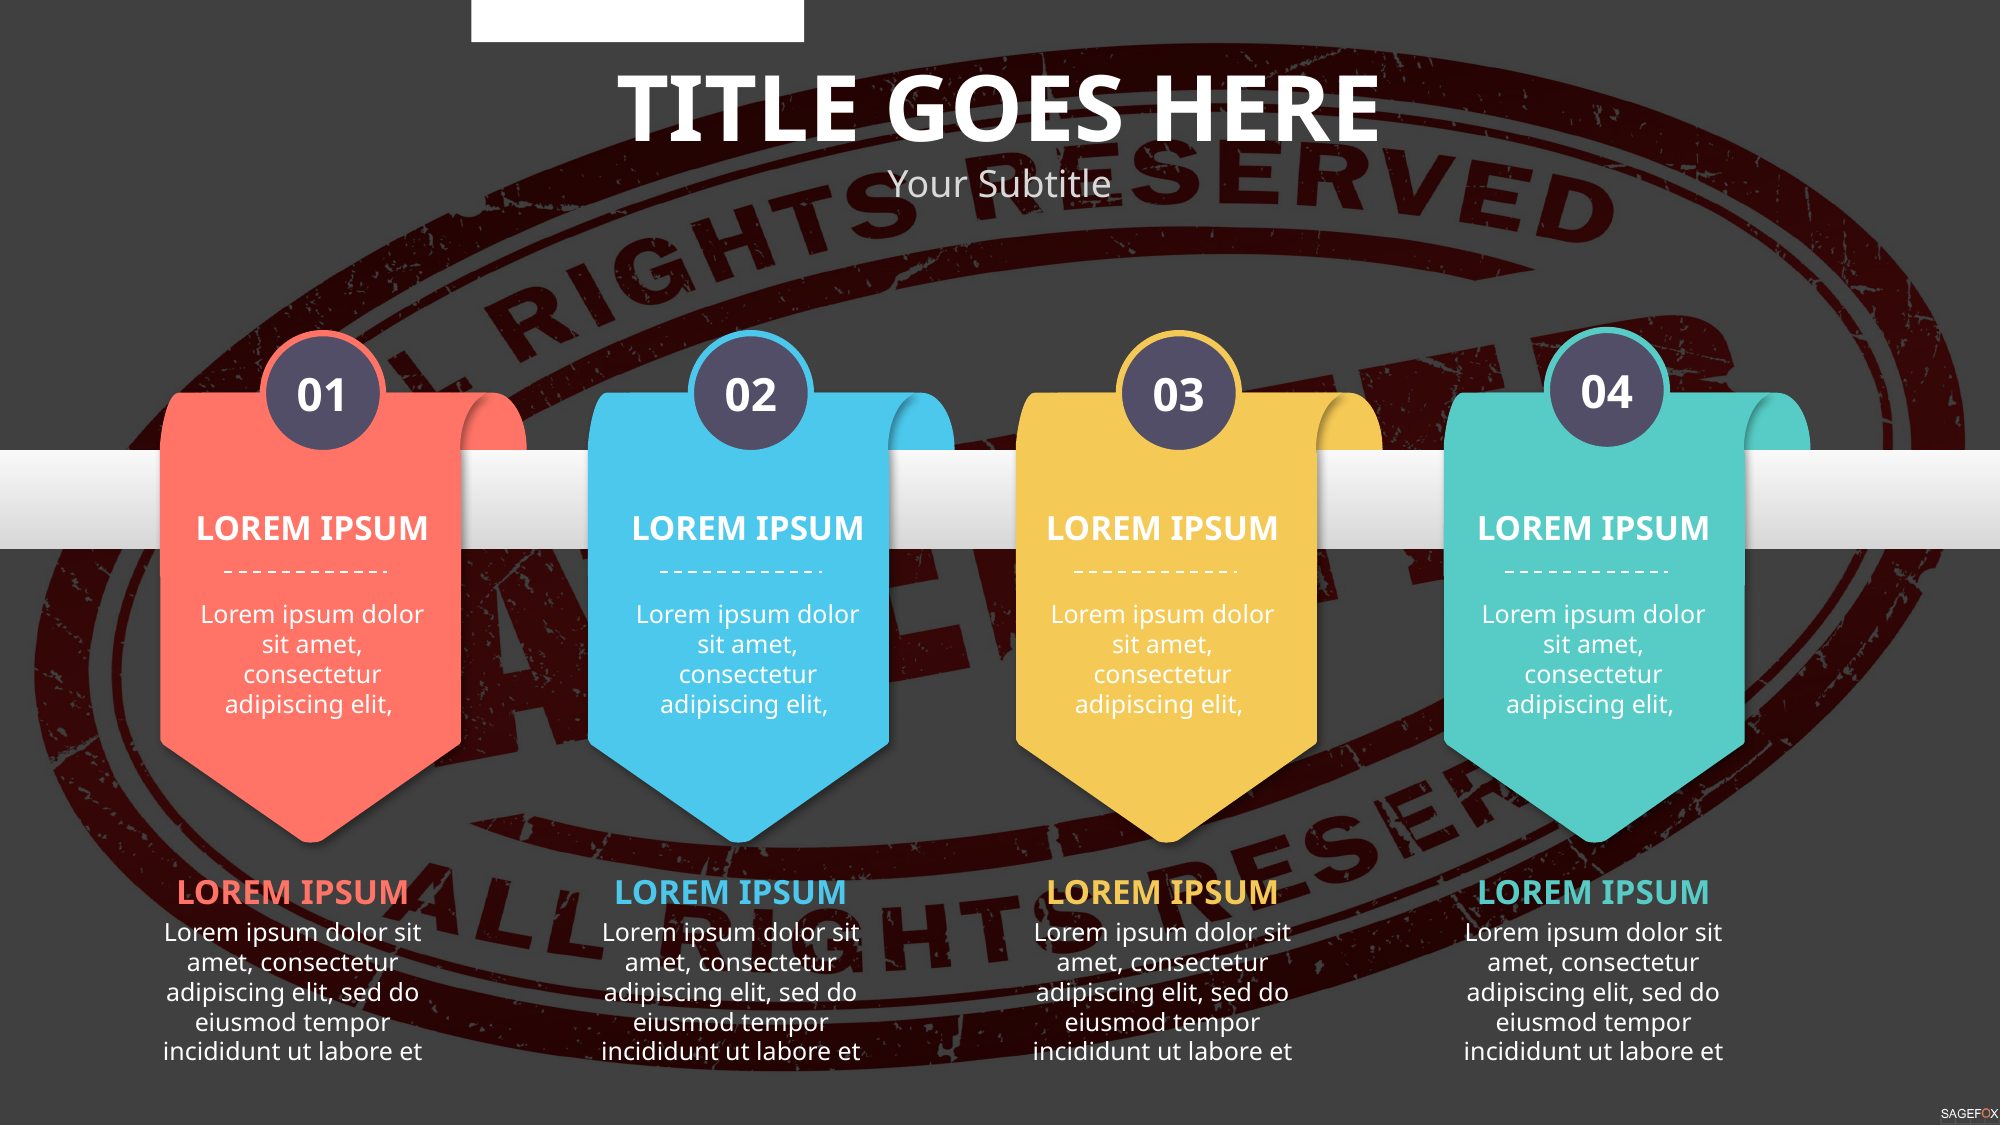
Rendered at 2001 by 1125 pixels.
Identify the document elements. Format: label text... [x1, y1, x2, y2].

text_box LOREM IPSUM Lorem ipsum dolor sit amet, consectetur adipiscing elit, sed do eiusmod tempor incididunt ut labore et [1436, 866, 1752, 1071]
text_box [899, 449, 1013, 550]
text_box 04 [1545, 328, 1668, 451]
text_box [471, 391, 528, 449]
text_box [1327, 449, 1441, 550]
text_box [184, 502, 440, 699]
text_box LOREM IPSUM Lorem ipsum dolor sit amet, consectetur adipiscing elit, sed do eiusmod tempor incididunt ut labore et [1005, 866, 1321, 1071]
text_box [0, 449, 157, 550]
text_box LOREM IPSUM Lorem ipsum dolor sit amet, consectetur adipiscing elit, sed do eiusmod tempor incididunt ut labore et [573, 866, 889, 1071]
text_box [1755, 449, 2000, 550]
text_box 02 [689, 332, 812, 455]
text_box 01 [261, 332, 385, 455]
text_box TITLE GOES HERE Your Subtitle [548, 42, 1452, 212]
text_box LOREM IPSUM Lorem ipsum dolor sit amet, consectetur adipiscing elit, sed do eiusmod tempor incididunt ut labore et [135, 866, 451, 1071]
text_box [620, 502, 876, 699]
text_box [470, 0, 805, 43]
text_box [1755, 391, 1812, 449]
picture [0, 0, 2001, 1125]
text_box [1442, 391, 1773, 846]
text_box [899, 391, 956, 449]
text_box [1014, 391, 1345, 846]
text_box 03 [1117, 332, 1240, 455]
text_box [586, 391, 917, 846]
text_box [1327, 391, 1384, 449]
text_box [471, 449, 585, 550]
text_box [1466, 502, 1722, 699]
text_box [1035, 502, 1291, 699]
text_box [158, 391, 490, 846]
